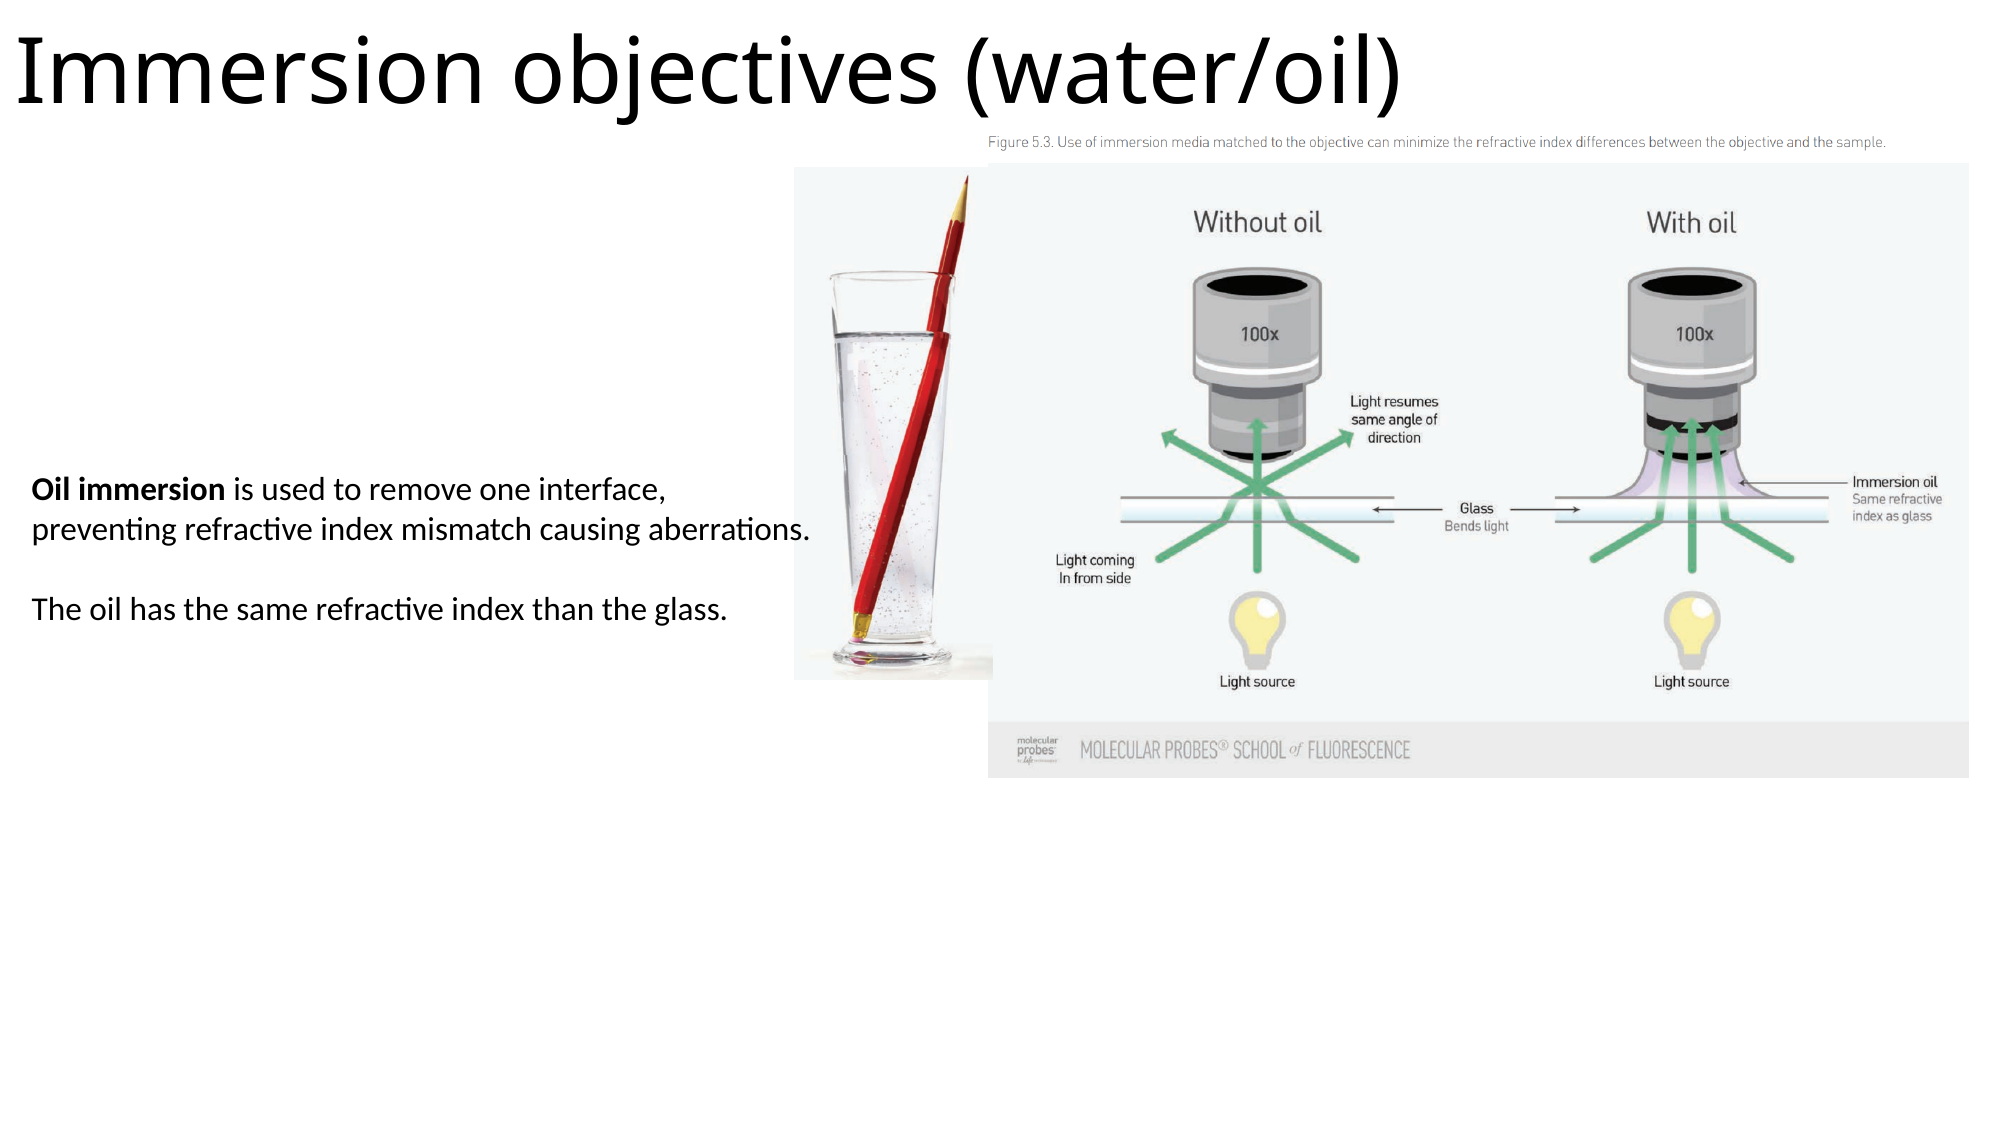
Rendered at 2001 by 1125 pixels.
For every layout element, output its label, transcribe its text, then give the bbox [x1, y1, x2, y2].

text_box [12, 126, 1988, 793]
title Immersion objectives (water/oil) [0, 3, 2000, 146]
